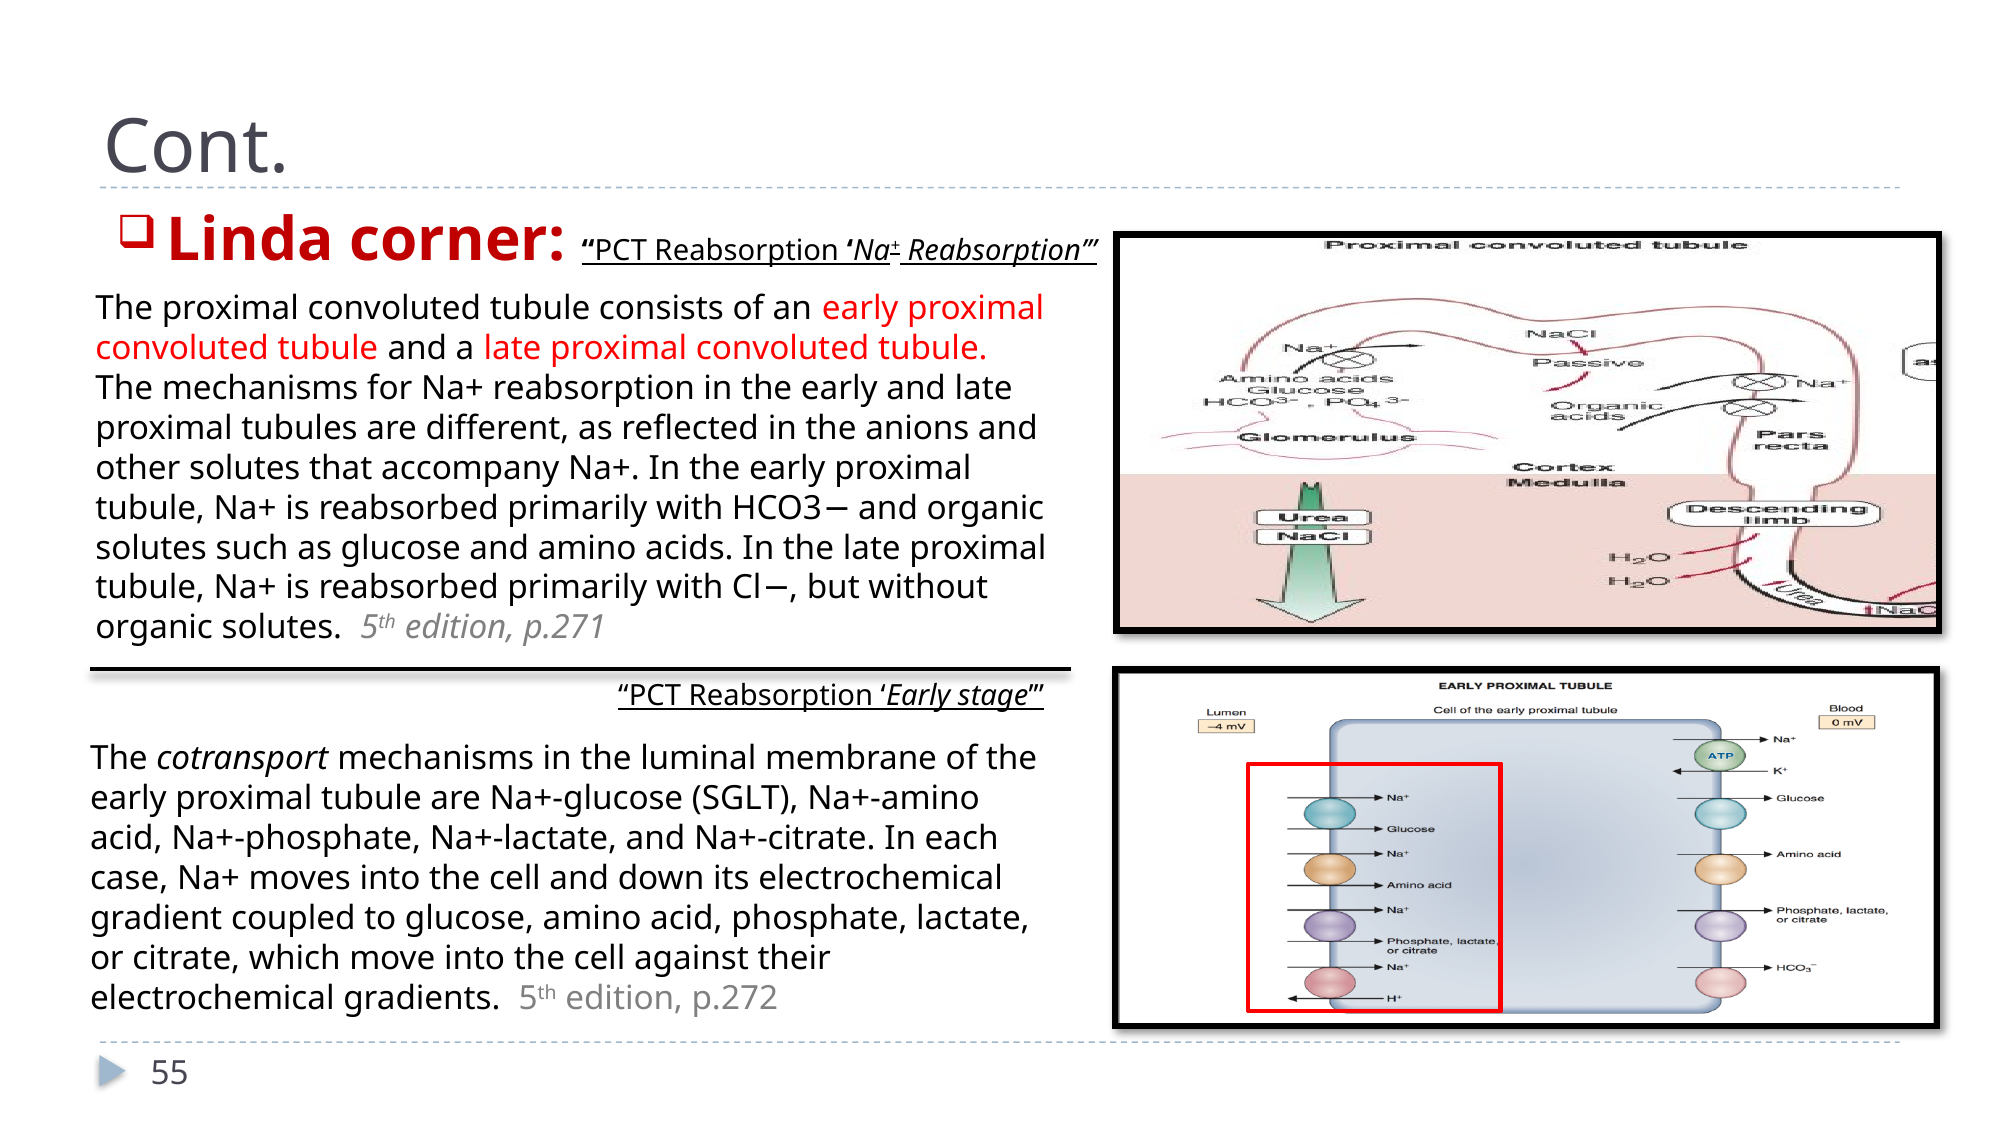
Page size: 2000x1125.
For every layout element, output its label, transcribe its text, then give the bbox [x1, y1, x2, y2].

picture [1117, 672, 1935, 1024]
picture [1119, 237, 1937, 628]
list Linda corner: “PCT Reabsorption ‘Na+ Reabsorption’” [99, 200, 1496, 1010]
text_box The cotransport mechanisms in the luminal membrane of the early proximal tubule are Na+-glucose (SGLT), Na+-amino acid, Na+-phosphate, Na+-lactate, and Na+-citrate. In each case, Na+ moves into the cell and down its electrochemical gradient coupled to glucose, amino acid, phosphate, lactate, or citrate, which move into the cell against their electrochemical gradients. 5th edition, p.272 [75, 728, 1075, 1024]
text_box Cont. [88, 89, 305, 195]
title [78, 172, 1878, 279]
slide_number 55 [133, 1042, 568, 1103]
text_box “PCT Reabsorption ‘Early stage’” [603, 682, 1059, 719]
text_box The proximal convoluted tubule consists of an early proximal convoluted tubule and a late proximal convoluted tubule. The mechanisms for Na+ reabsorption in the early and late proximal tubules are different, as reflected in the anions and other solutes that accompany Na+. In the early proximal tubule, Na+ is reabsorbed primarily with HCO3− and organic solutes such as glucose and amino acids. In the late proximal tubule, Na+ is reabsorbed primarily with Cl−, but without organic solutes. 5th edition, p.271 [80, 278, 1081, 653]
